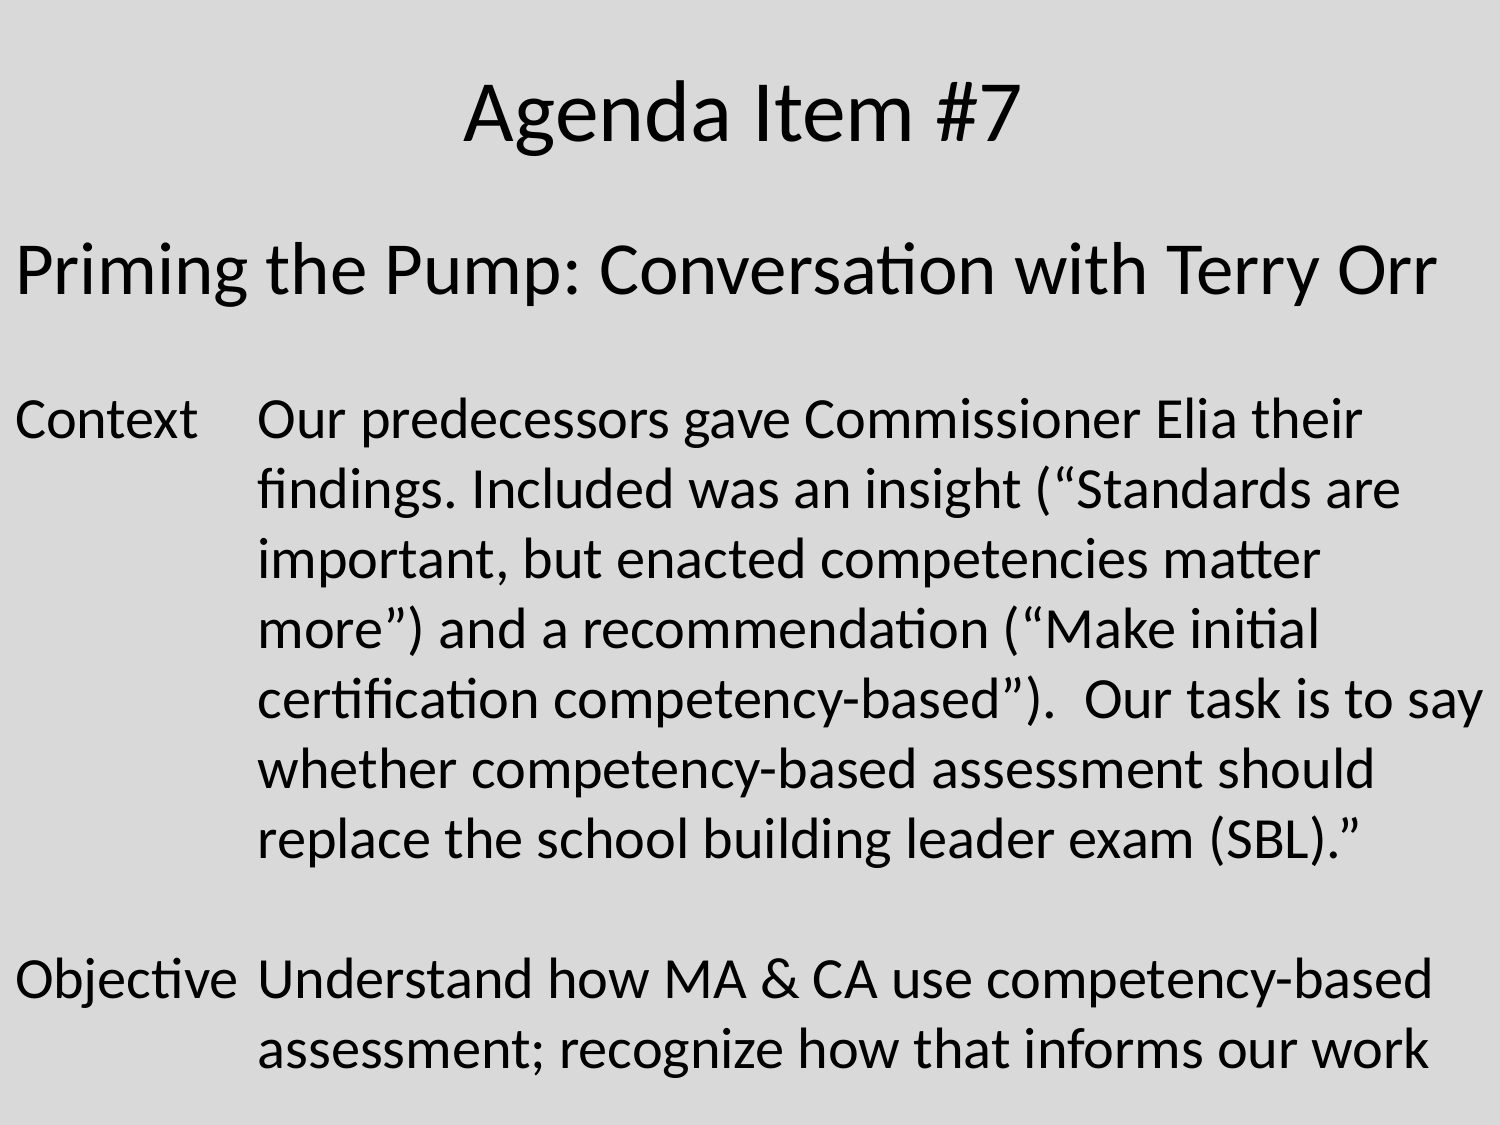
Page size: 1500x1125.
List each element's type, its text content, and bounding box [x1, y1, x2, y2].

list Priming the Pump: Conversation with Terry Orr Context Our predecessors gave Commissioner Elia their findings. Included was an insight (“Standards are important, but enacted competencies matter more”) and a recommendation (“Make initial certification competency-based”). Our task is to say whether competency-based assessment should replace the school building leader exam (SBL).” Objective Understand how MA & CA use competency-based assessment; recognize how that informs our work [0, 212, 1500, 675]
title Agenda Item #7 [12, 12, 1475, 200]
